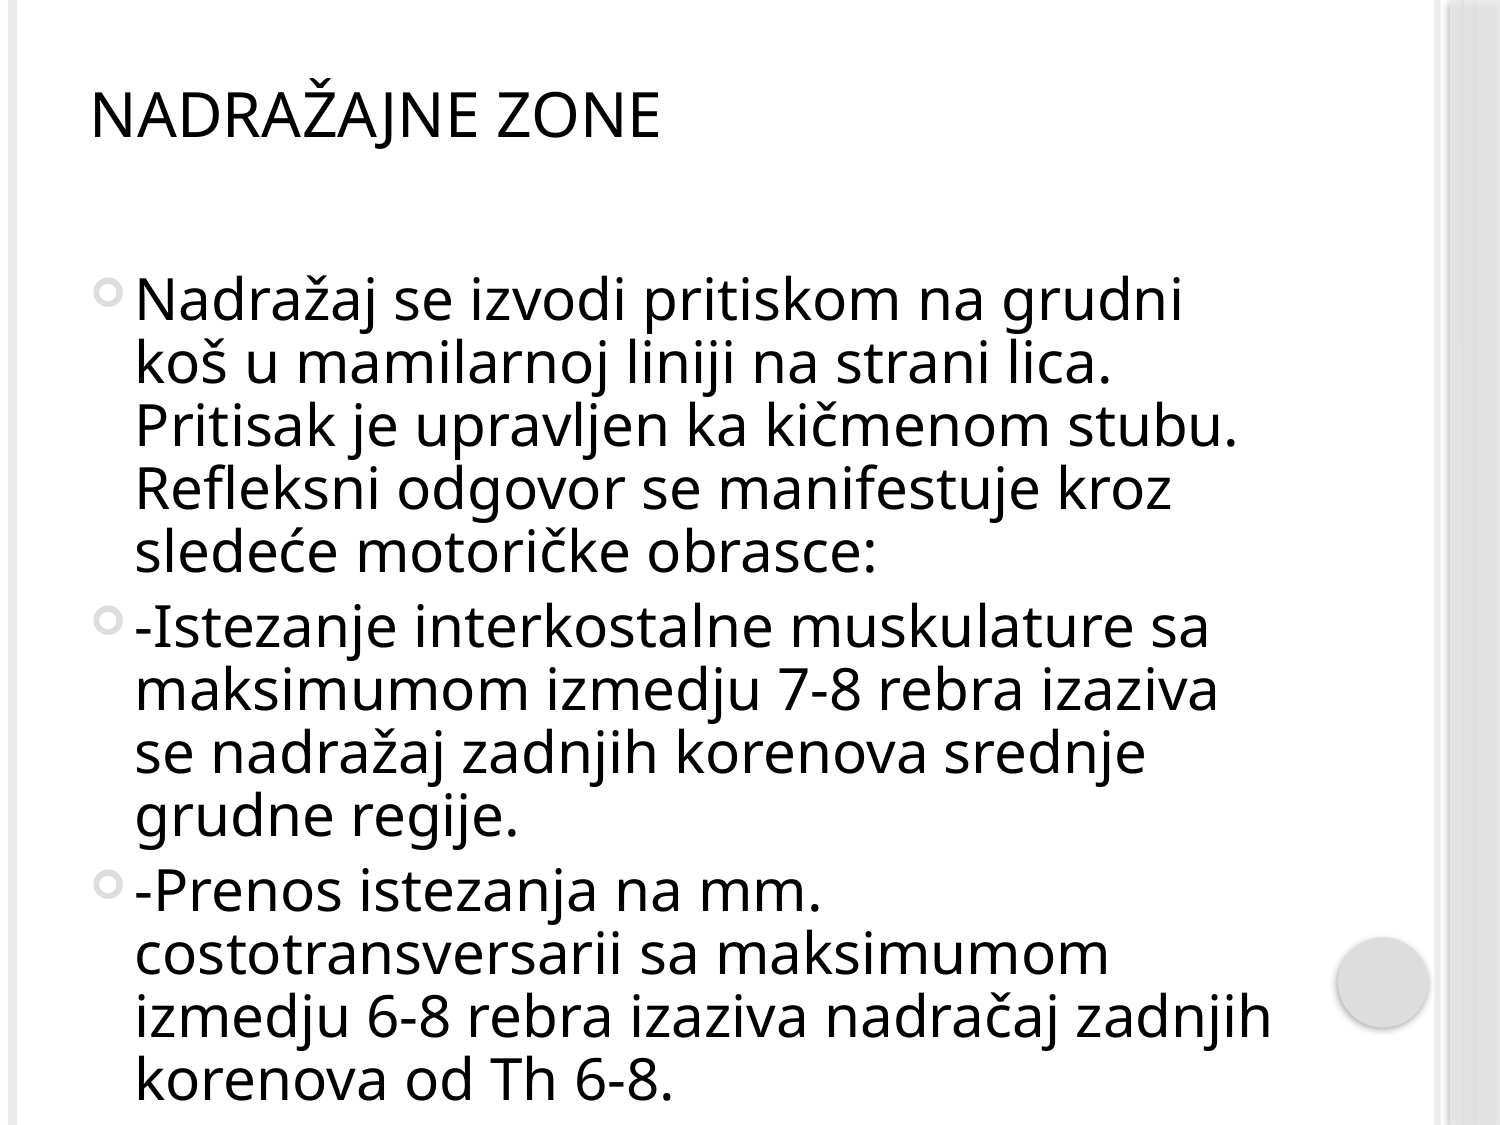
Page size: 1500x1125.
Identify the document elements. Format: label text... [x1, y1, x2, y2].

title Nadražajne zone [75, 45, 1300, 233]
list Nadražaj se izvodi pritiskom na grudni koš u mamilarnoj liniji na strani lica. Pritisak je upravljen ka kičmenom stubu. Refleksni odgovor se manifestuje kroz sledeće motoričke obrasce: -Istezanje interkostalne muskulature sa maksimumom izmedju 7-8 rebra izaziva se nadražaj zadnjih korenova srednje grudne regije. -Prenos istezanja na mm. costotransversarii sa maksimumom izmedju 6-8 rebra izaziva nadračaj zadnjih korenova od Th 6-8. [74, 262, 1301, 1063]
